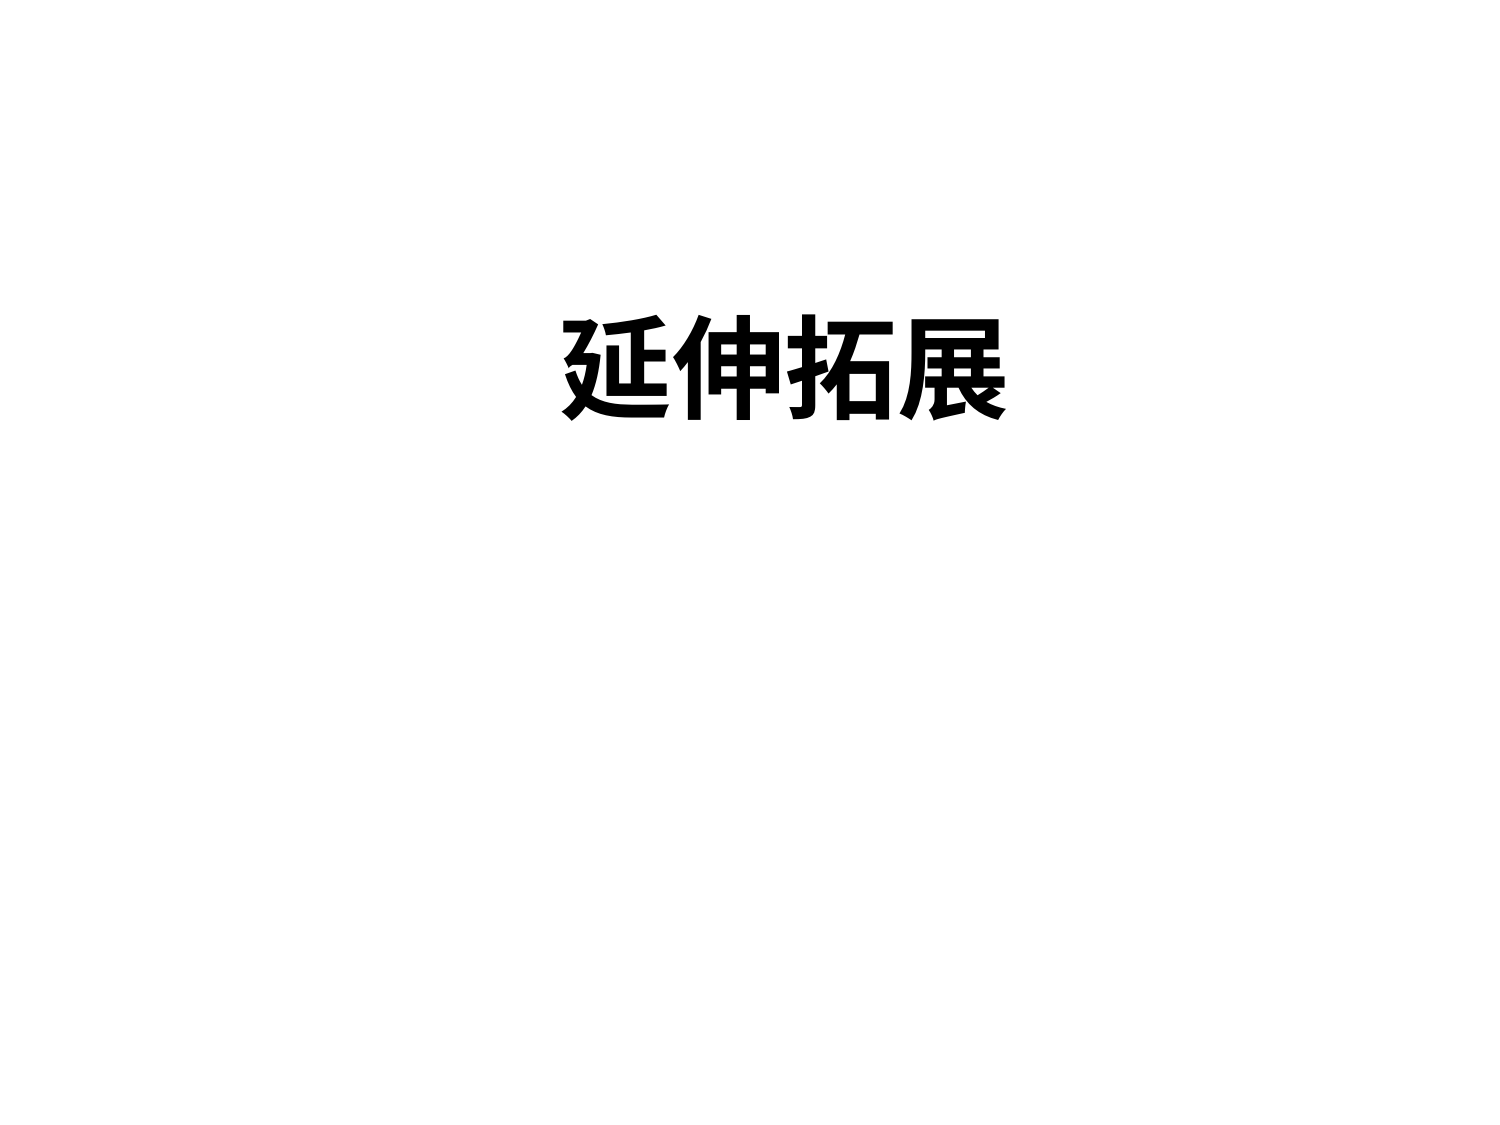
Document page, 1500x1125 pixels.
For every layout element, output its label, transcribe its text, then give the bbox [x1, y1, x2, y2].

list 延伸拓展 [88, 290, 1439, 1034]
